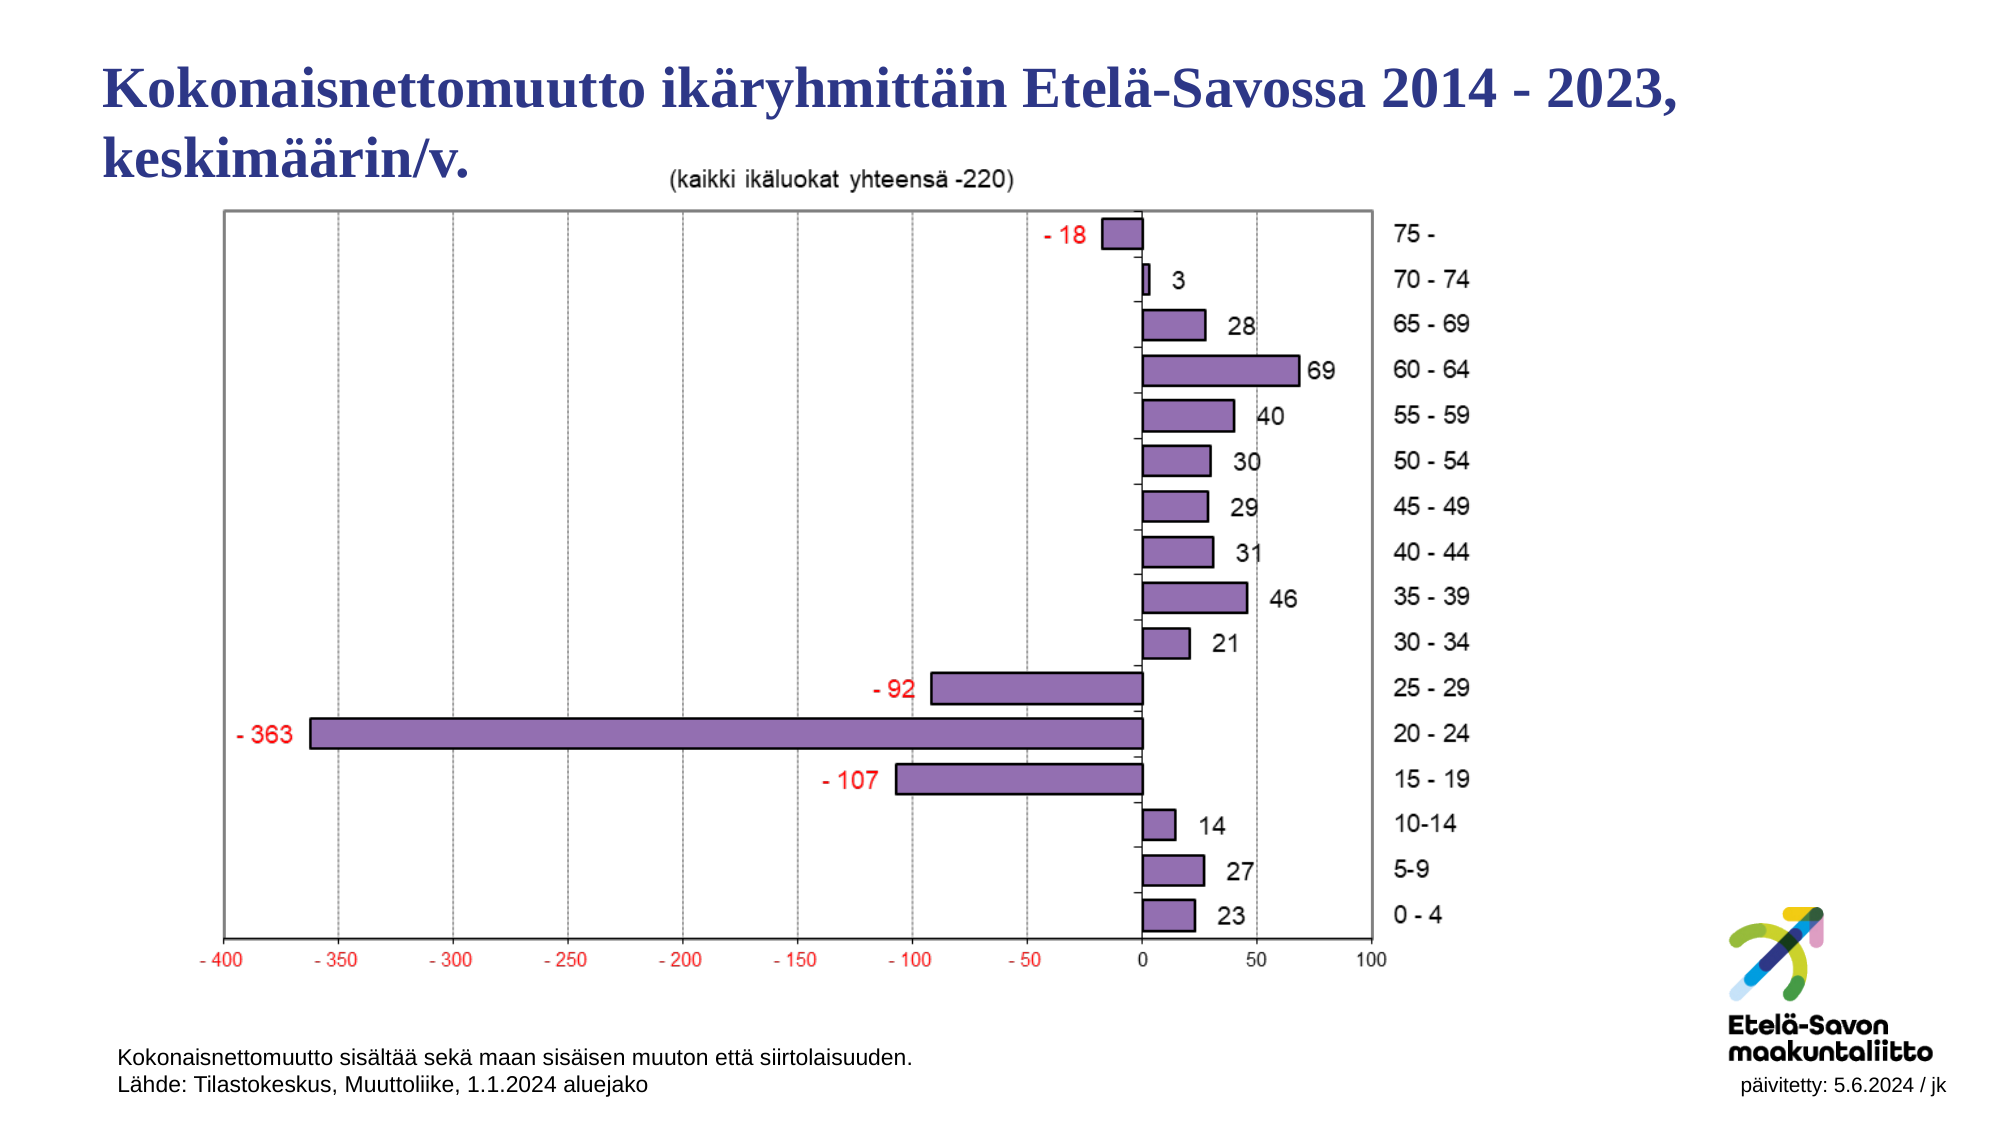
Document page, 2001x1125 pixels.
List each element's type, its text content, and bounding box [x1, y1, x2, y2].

picture [184, 155, 1473, 977]
picture [1707, 907, 2000, 1125]
text_box Kokonaisnettomuutto sisältää sekä maan sisäisen muuton että siirtolaisuuden. Lähde: Tilastokeskus, Muuttoliike, 1.1.2024 aluejako päivitetty: 5.6.2024 / jk [102, 1034, 1981, 1118]
title Kokonaisnettomuutto ikäryhmittäin Etelä-Savossa 2014 - 2023, keskimäärin/v. [102, 54, 1910, 197]
